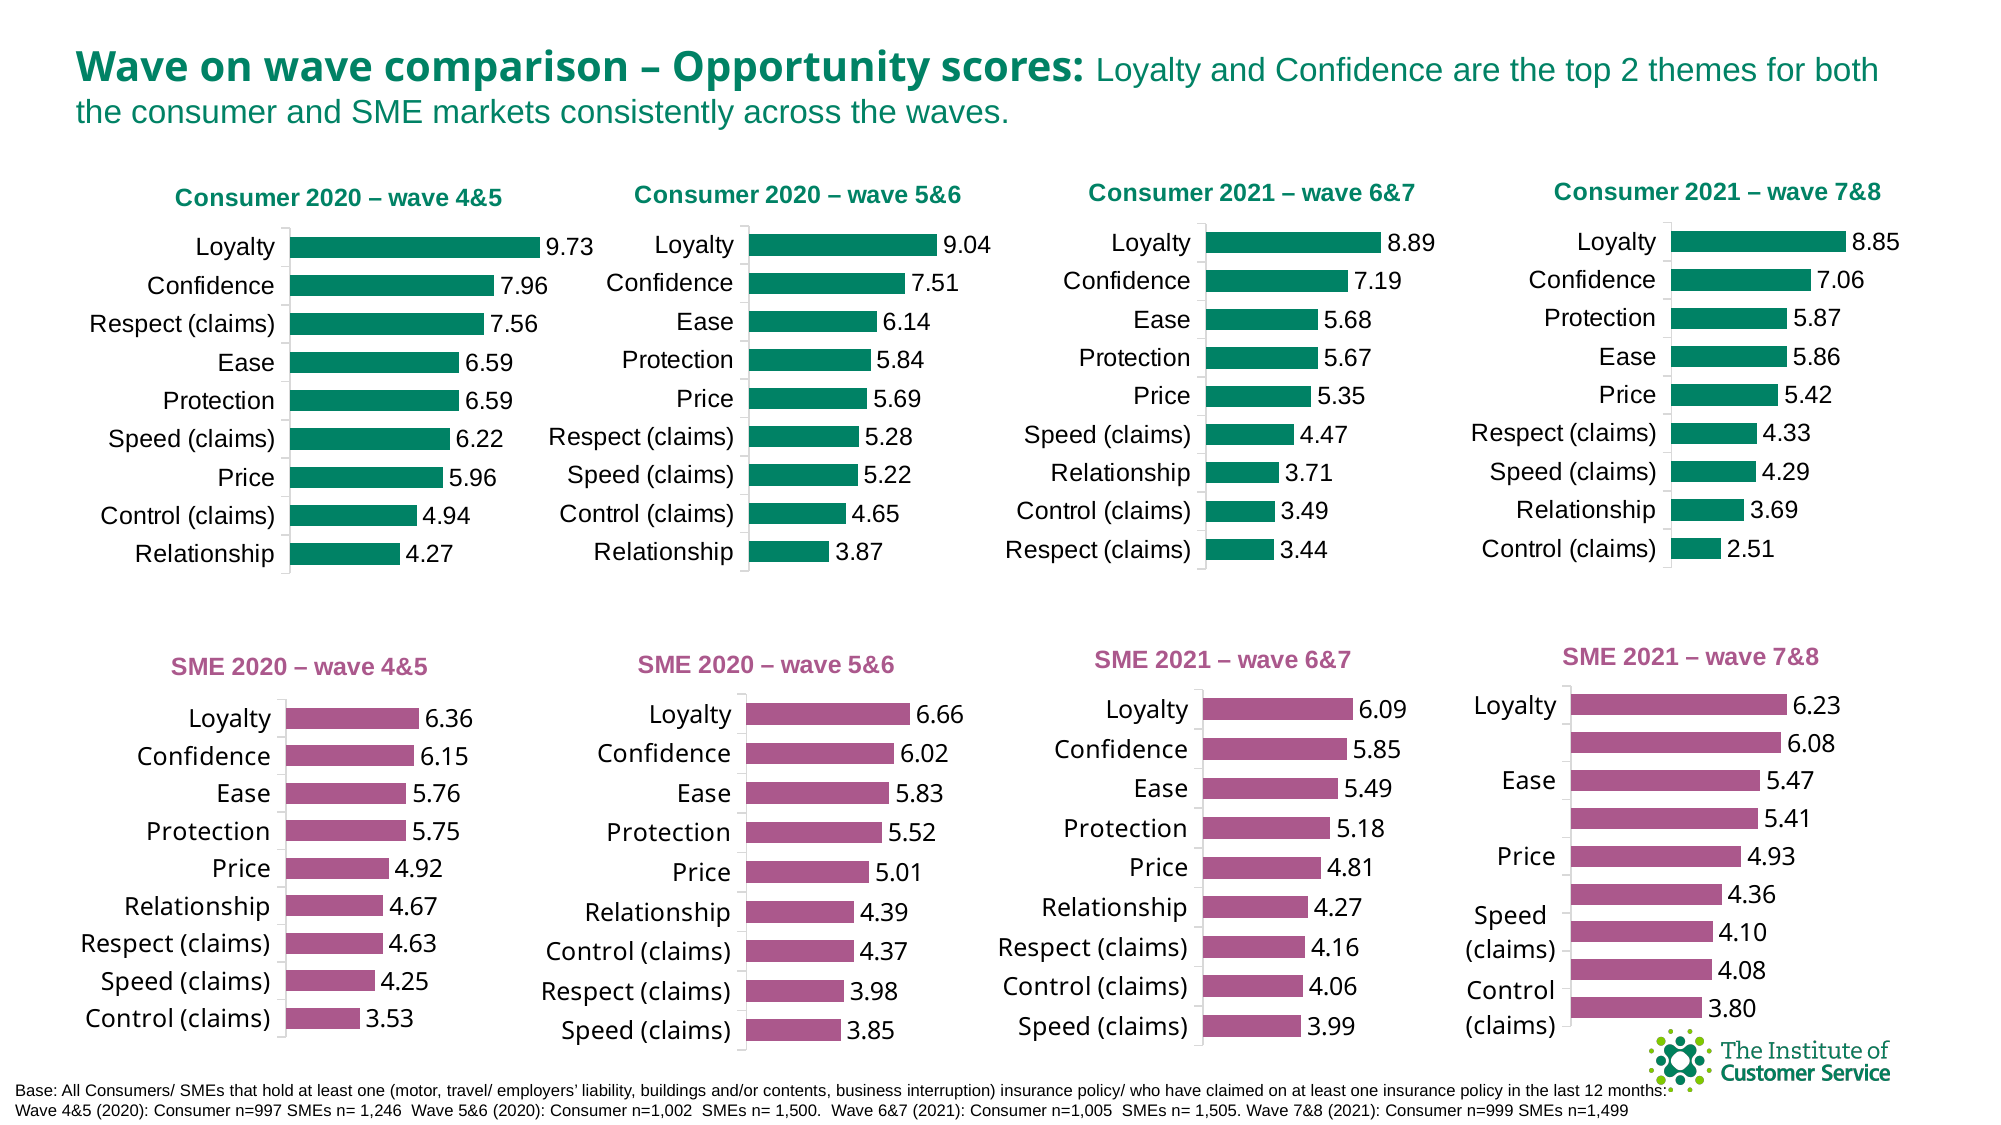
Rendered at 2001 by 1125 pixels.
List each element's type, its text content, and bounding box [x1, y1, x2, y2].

chart [64, 618, 1927, 1061]
chart [50, 154, 1998, 597]
picture [1649, 1051, 1890, 1092]
text_box Base: All Consumers/ SMEs that hold at least one (motor, travel/ employers’ liability, buildings and/or contents, business interruption) insurance policy/ who have claimed on at least one insurance policy in the last 12 months: Wave 4&5 (2020): Consumer n=997 SMEs n= 1,246 Wave 5&6 (2020): Consumer n=1,002 SMEs n= 1,500. Wave 6&7 (2021): Consumer n=1,005 SMEs n= 1,505. Wave 7&8 (2021): Consumer n=999 SMEs n=1,499 [0, 1072, 1731, 1125]
text_box Wave on wave comparison – Opportunity scores: Loyalty and Confidence are the top 2 themes for both the consumer and SME markets consistently across the waves. [75, 0, 1927, 158]
